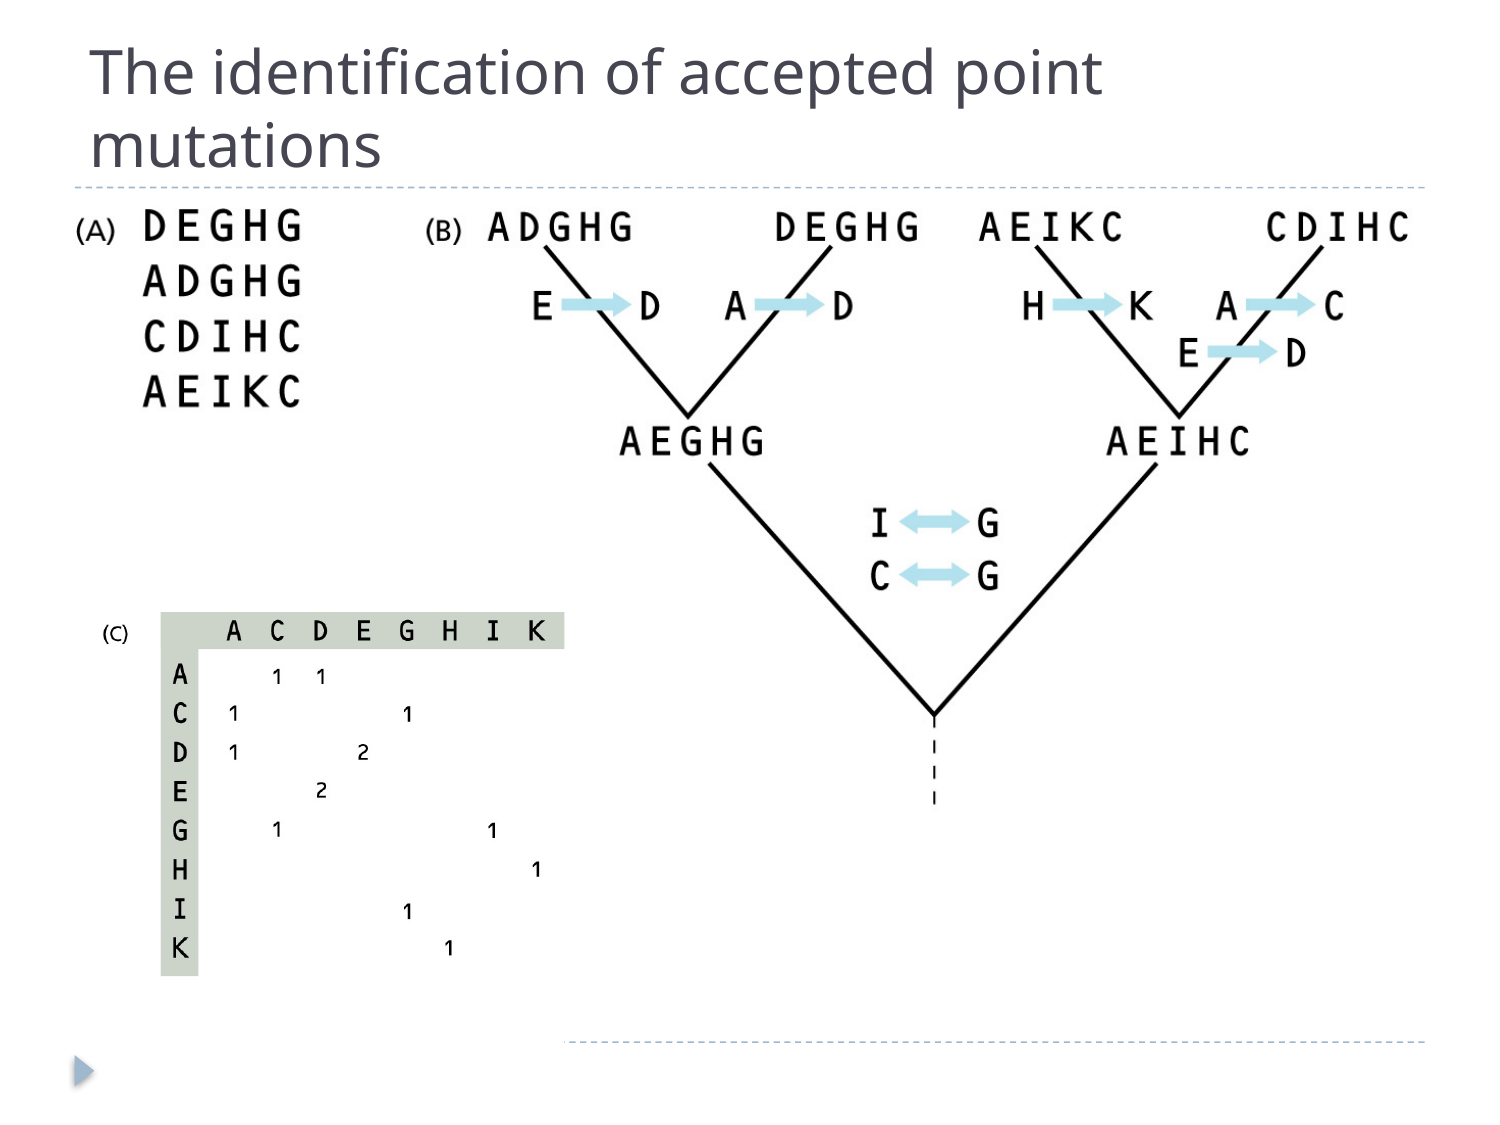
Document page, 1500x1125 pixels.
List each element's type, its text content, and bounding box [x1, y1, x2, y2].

picture [74, 199, 1426, 1045]
title The identification of accepted point mutations [75, 24, 1425, 188]
